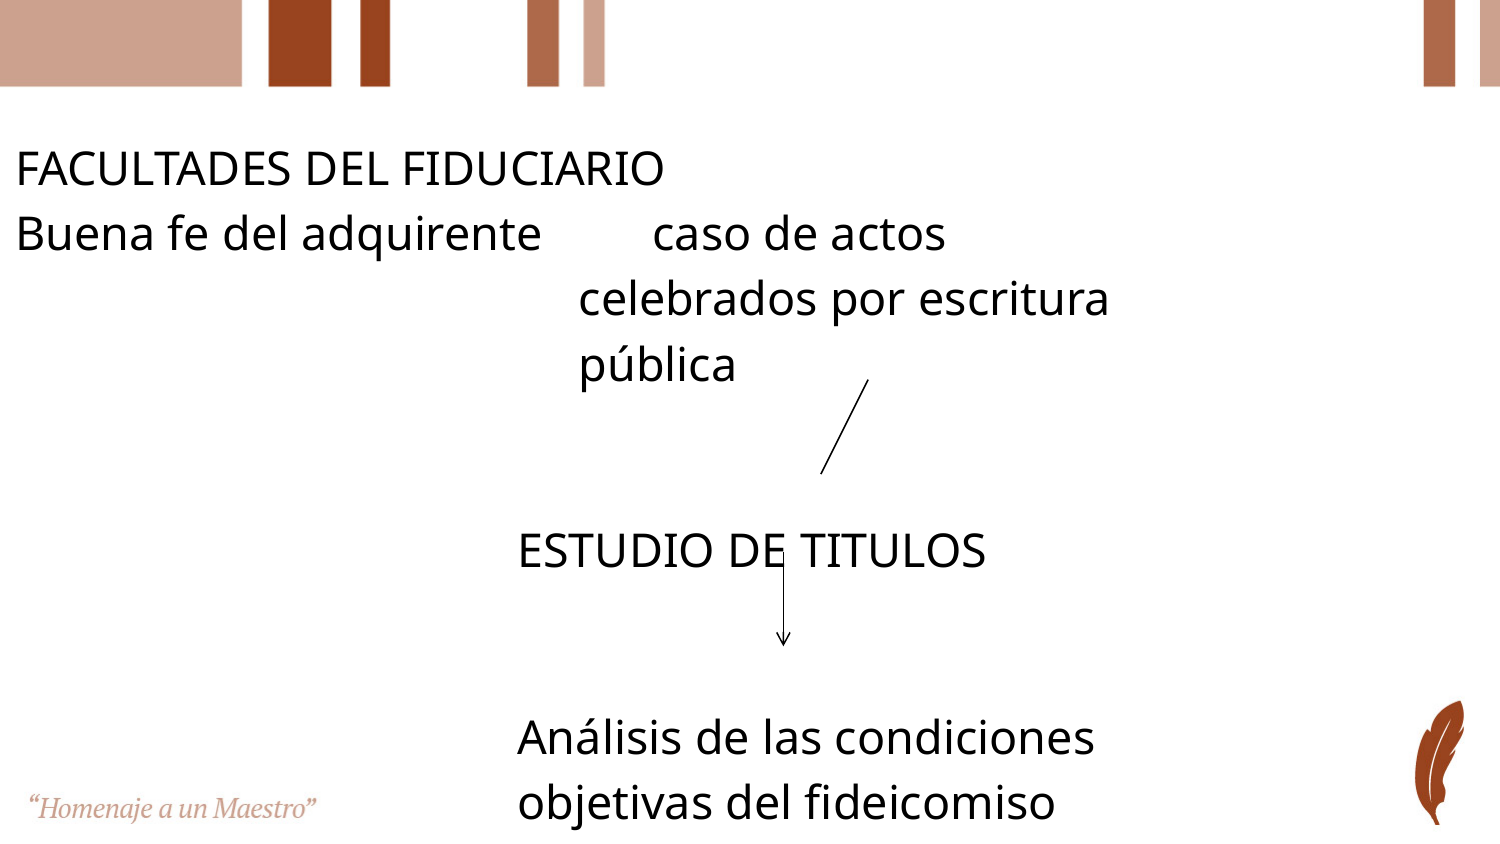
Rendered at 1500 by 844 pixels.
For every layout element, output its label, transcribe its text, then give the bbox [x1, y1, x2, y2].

list FACULTADES DEL FIDUCIARIO Buena fe del adquirente caso de actos celebrados por escritura pública ESTUDIO DE TITULOS Análisis de las condiciones objetivas del fideicomiso [0, 0, 1500, 844]
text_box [820, 379, 869, 475]
